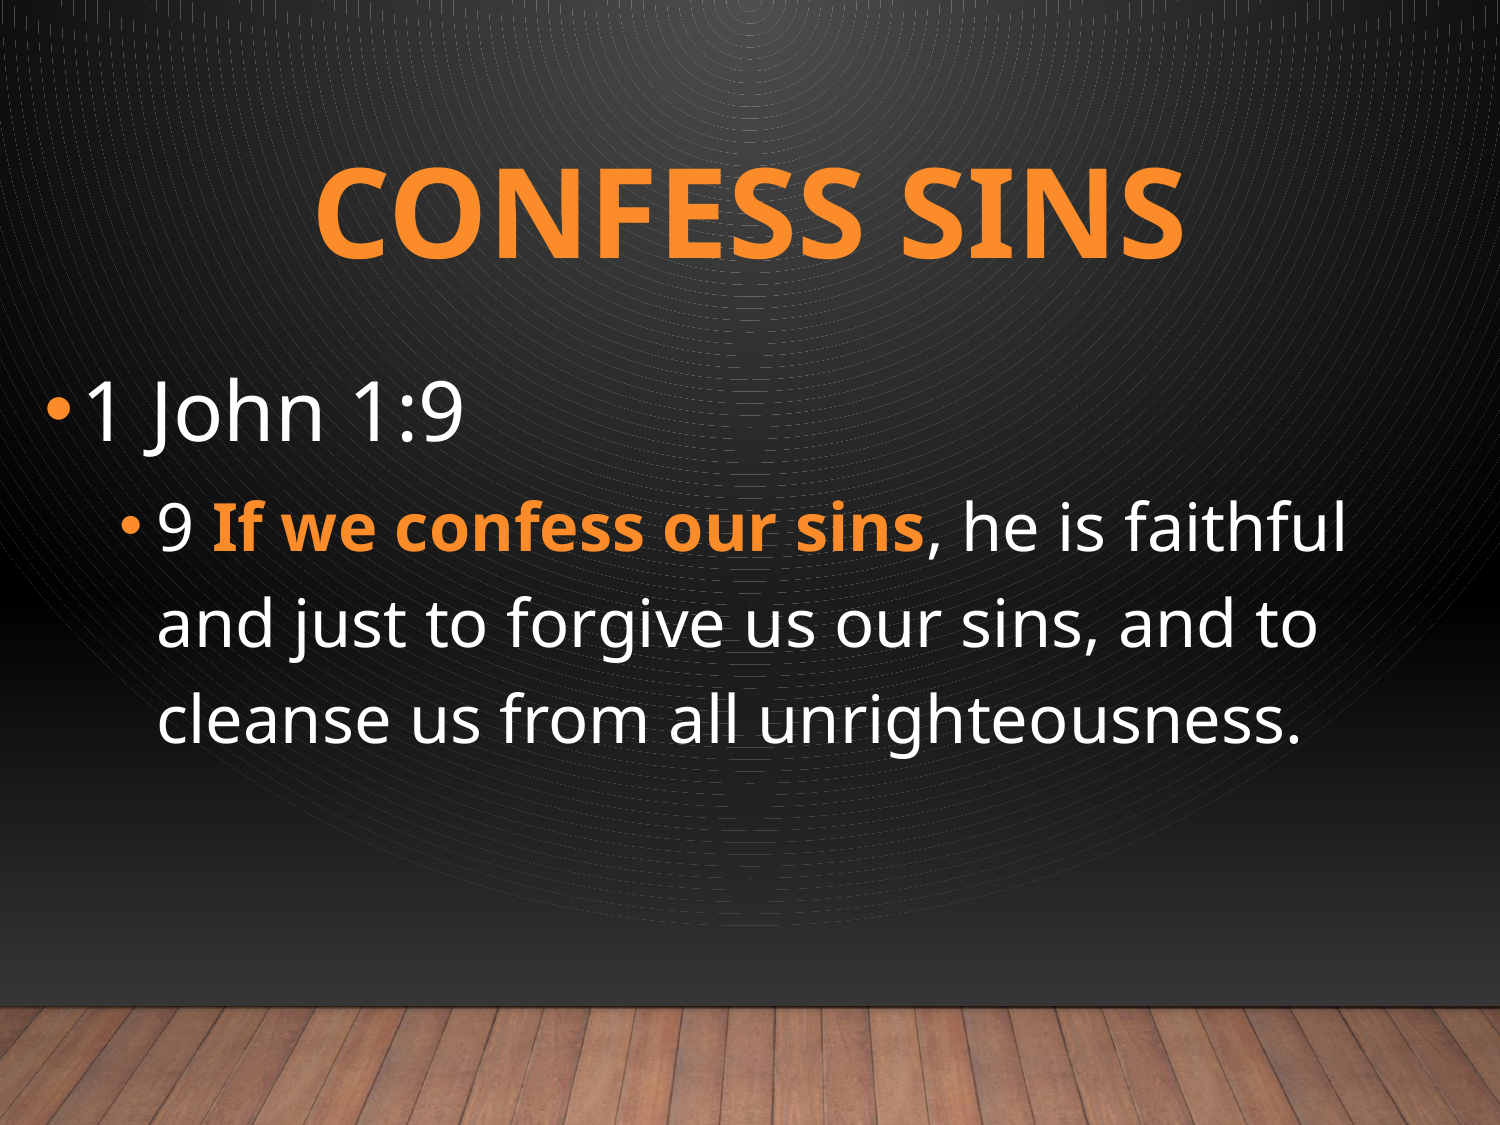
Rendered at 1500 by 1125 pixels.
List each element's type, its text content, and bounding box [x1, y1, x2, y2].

list 1 John 1:9 9 If we confess our sins, he is faithful and just to forgive us our sins, and to cleanse us from all unrighteousness. [29, 330, 1467, 1053]
picture [0, 1006, 1500, 1125]
title Confess Sins [236, 131, 1263, 305]
